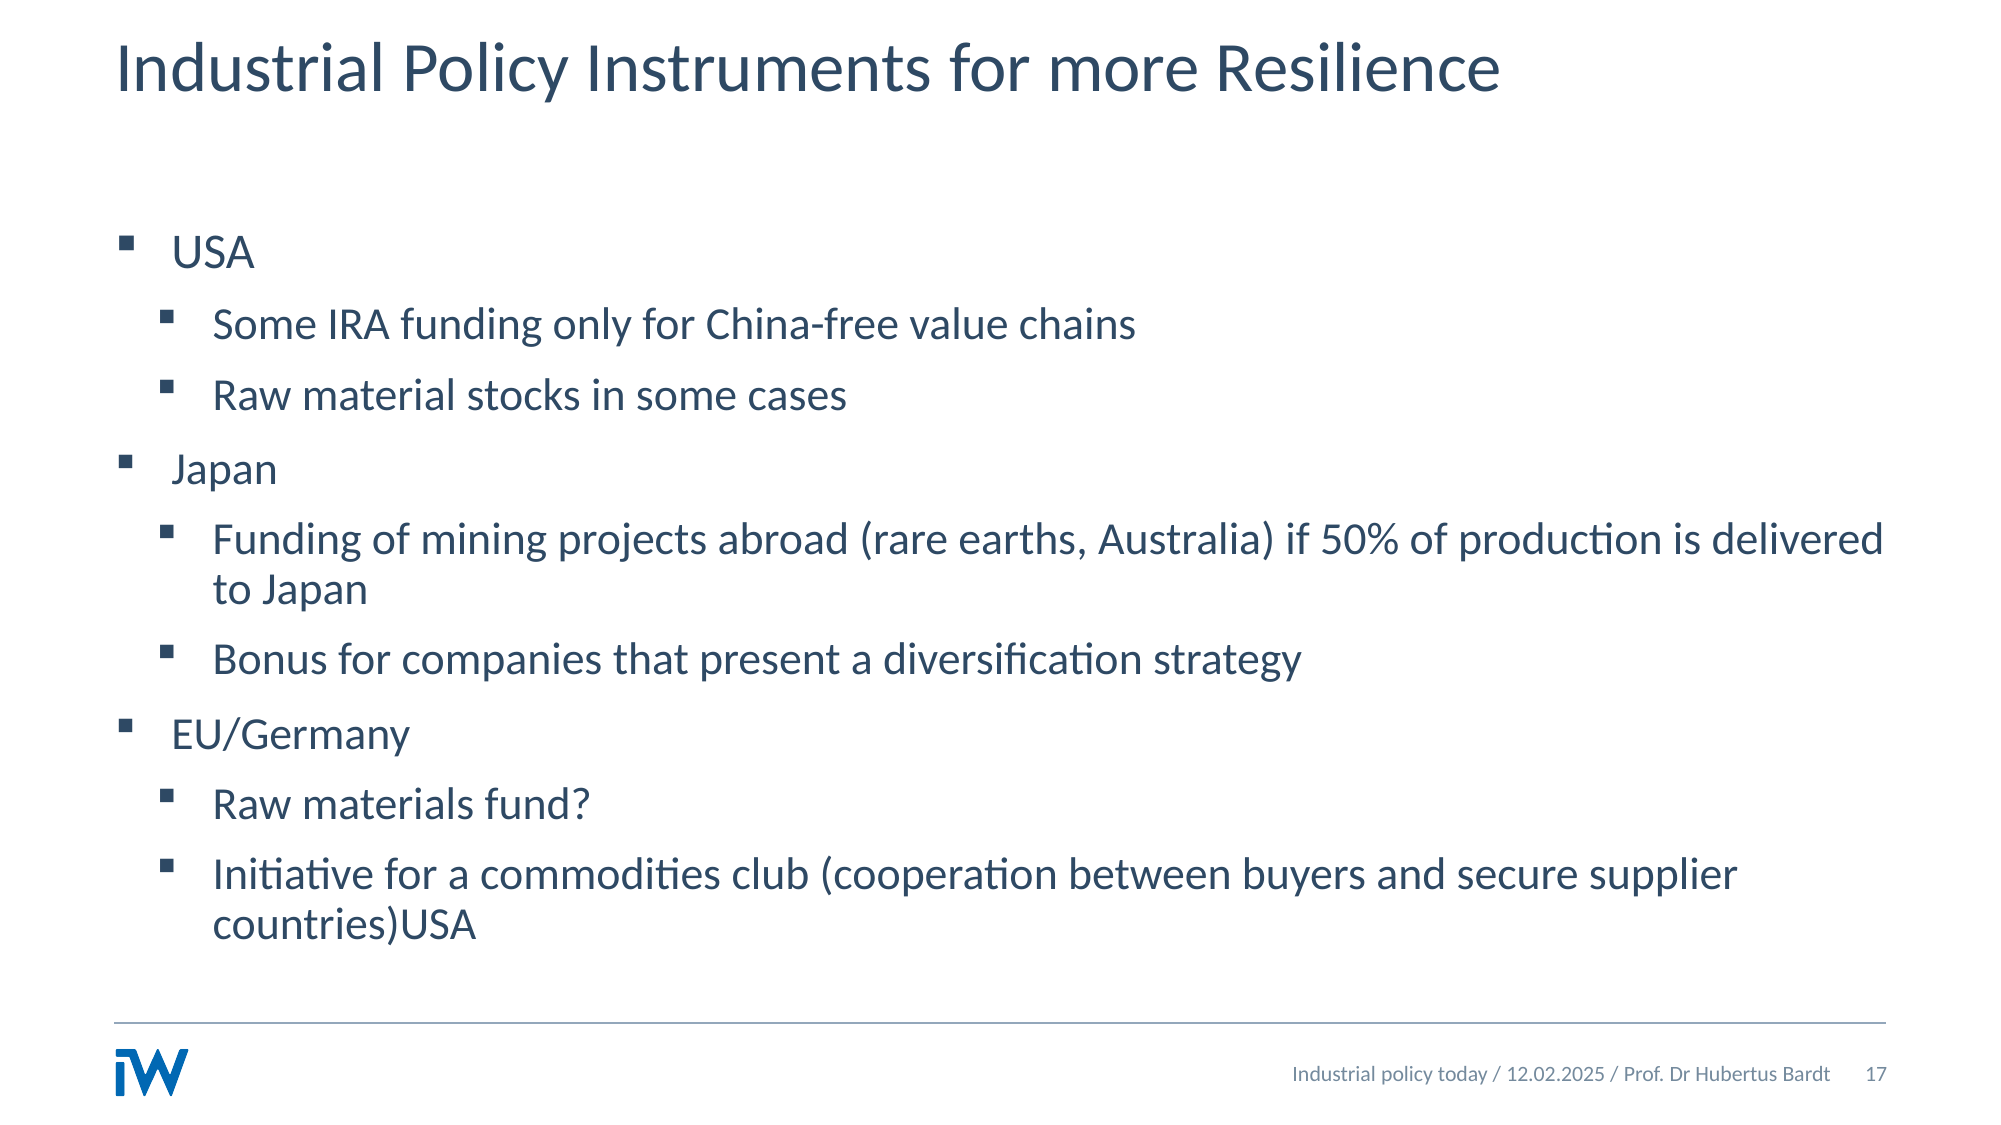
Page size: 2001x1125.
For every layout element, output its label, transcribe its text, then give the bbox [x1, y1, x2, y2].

picture [80, 1013, 224, 1125]
footer Industrial policy today / 12.02.2025 / Prof. Dr Hubertus Bardt [905, 1042, 1831, 1103]
title Industrial Policy Instruments for more Resilience [115, 30, 1886, 126]
list USA Some IRA funding only for China-free value chains Raw material stocks in some cases Japan Funding of mining projects abroad (rare earths, Australia) if 50% of production is delivered to Japan Bonus for companies that present a diversification strategy EU/Germany Raw materials fund? Initiative for a commodities club (cooperation between buyers and secure supplier countries)USA [115, 225, 1887, 959]
slide_number 17 [1831, 1042, 1888, 1103]
